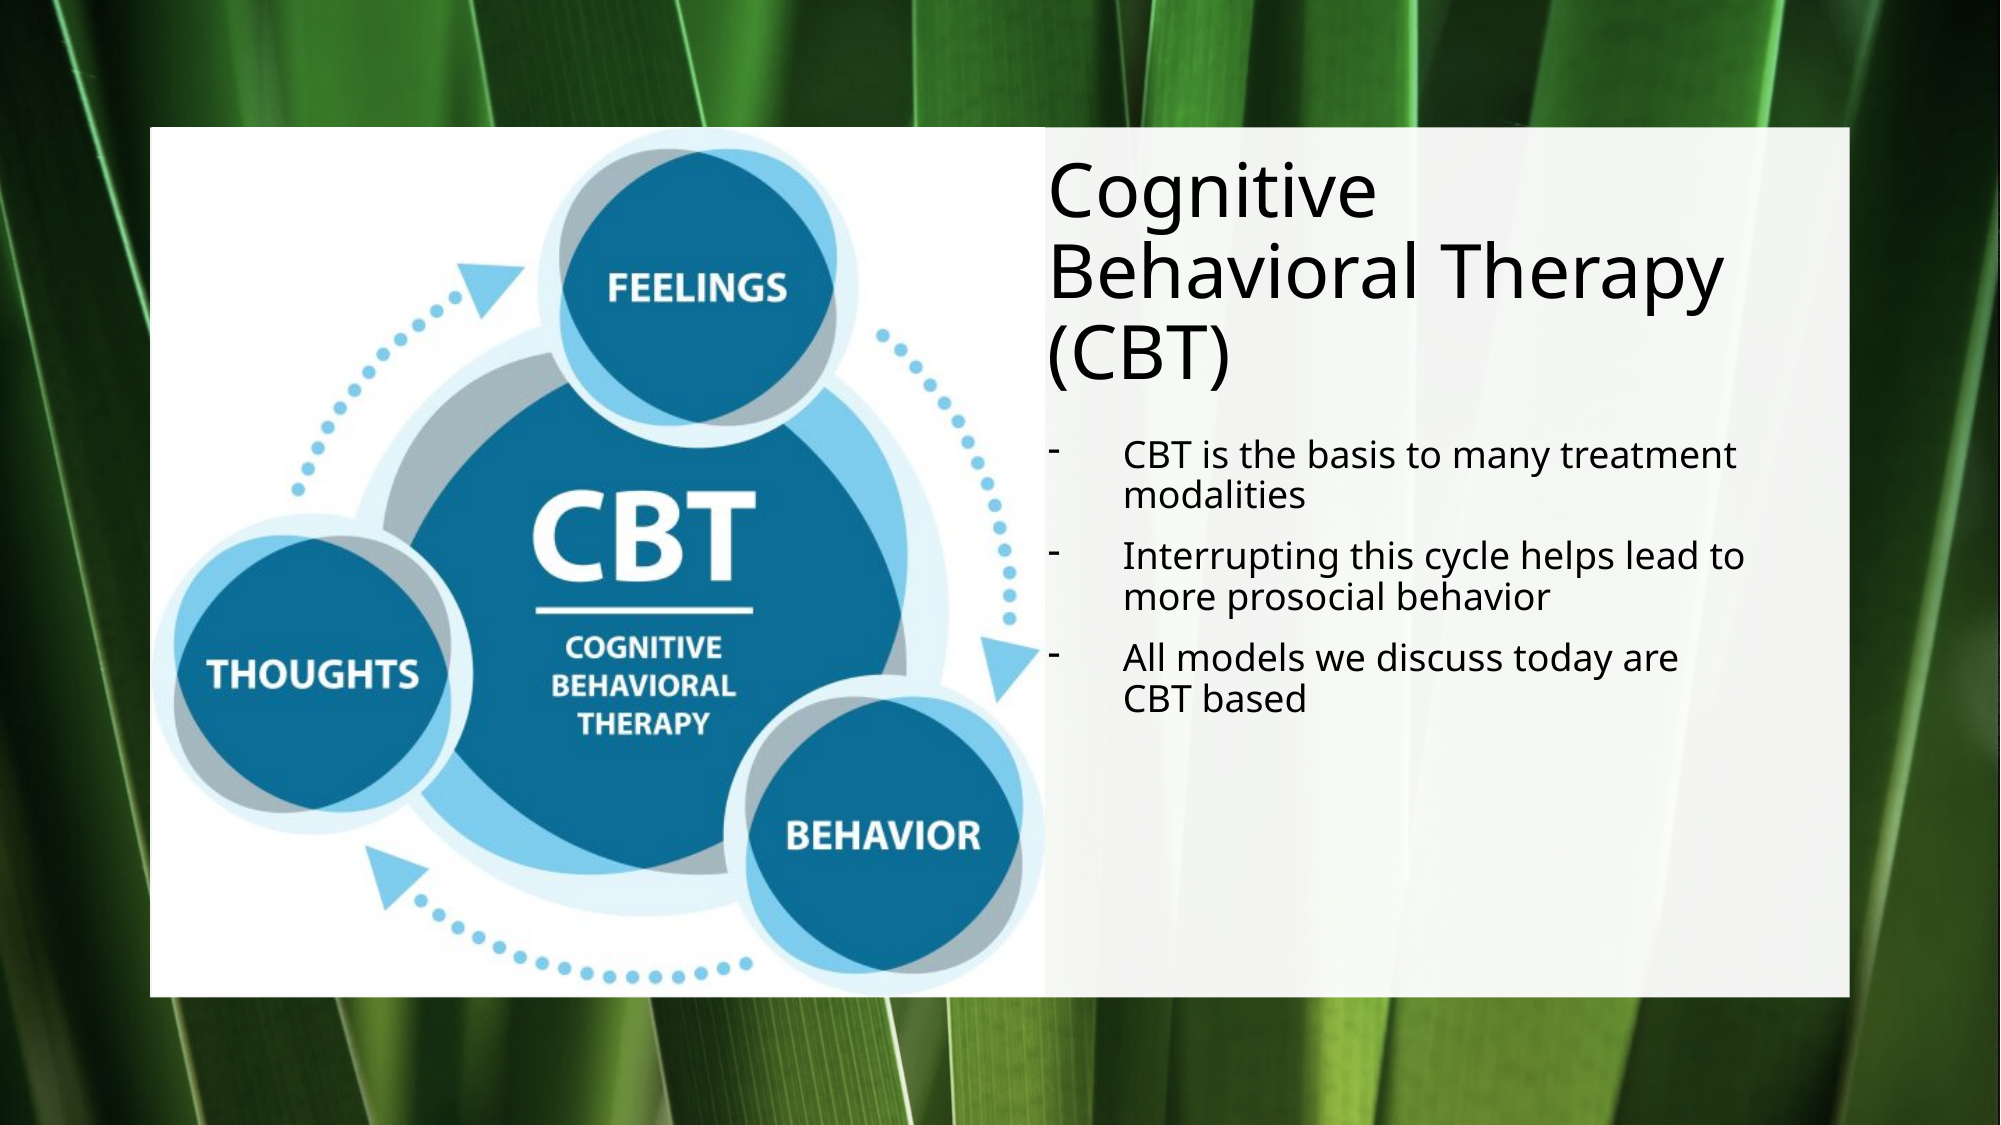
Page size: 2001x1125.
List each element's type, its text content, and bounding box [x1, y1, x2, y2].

title Cognitive Behavioral Therapy (CBT) [1045, 184, 1768, 404]
subtitle CBT is the basis to many treatment modalities Interrupting this cycle helps lead to more prosocial behavior All models we discuss today are CBT based [1045, 428, 1768, 935]
picture [0, 0, 2000, 1125]
